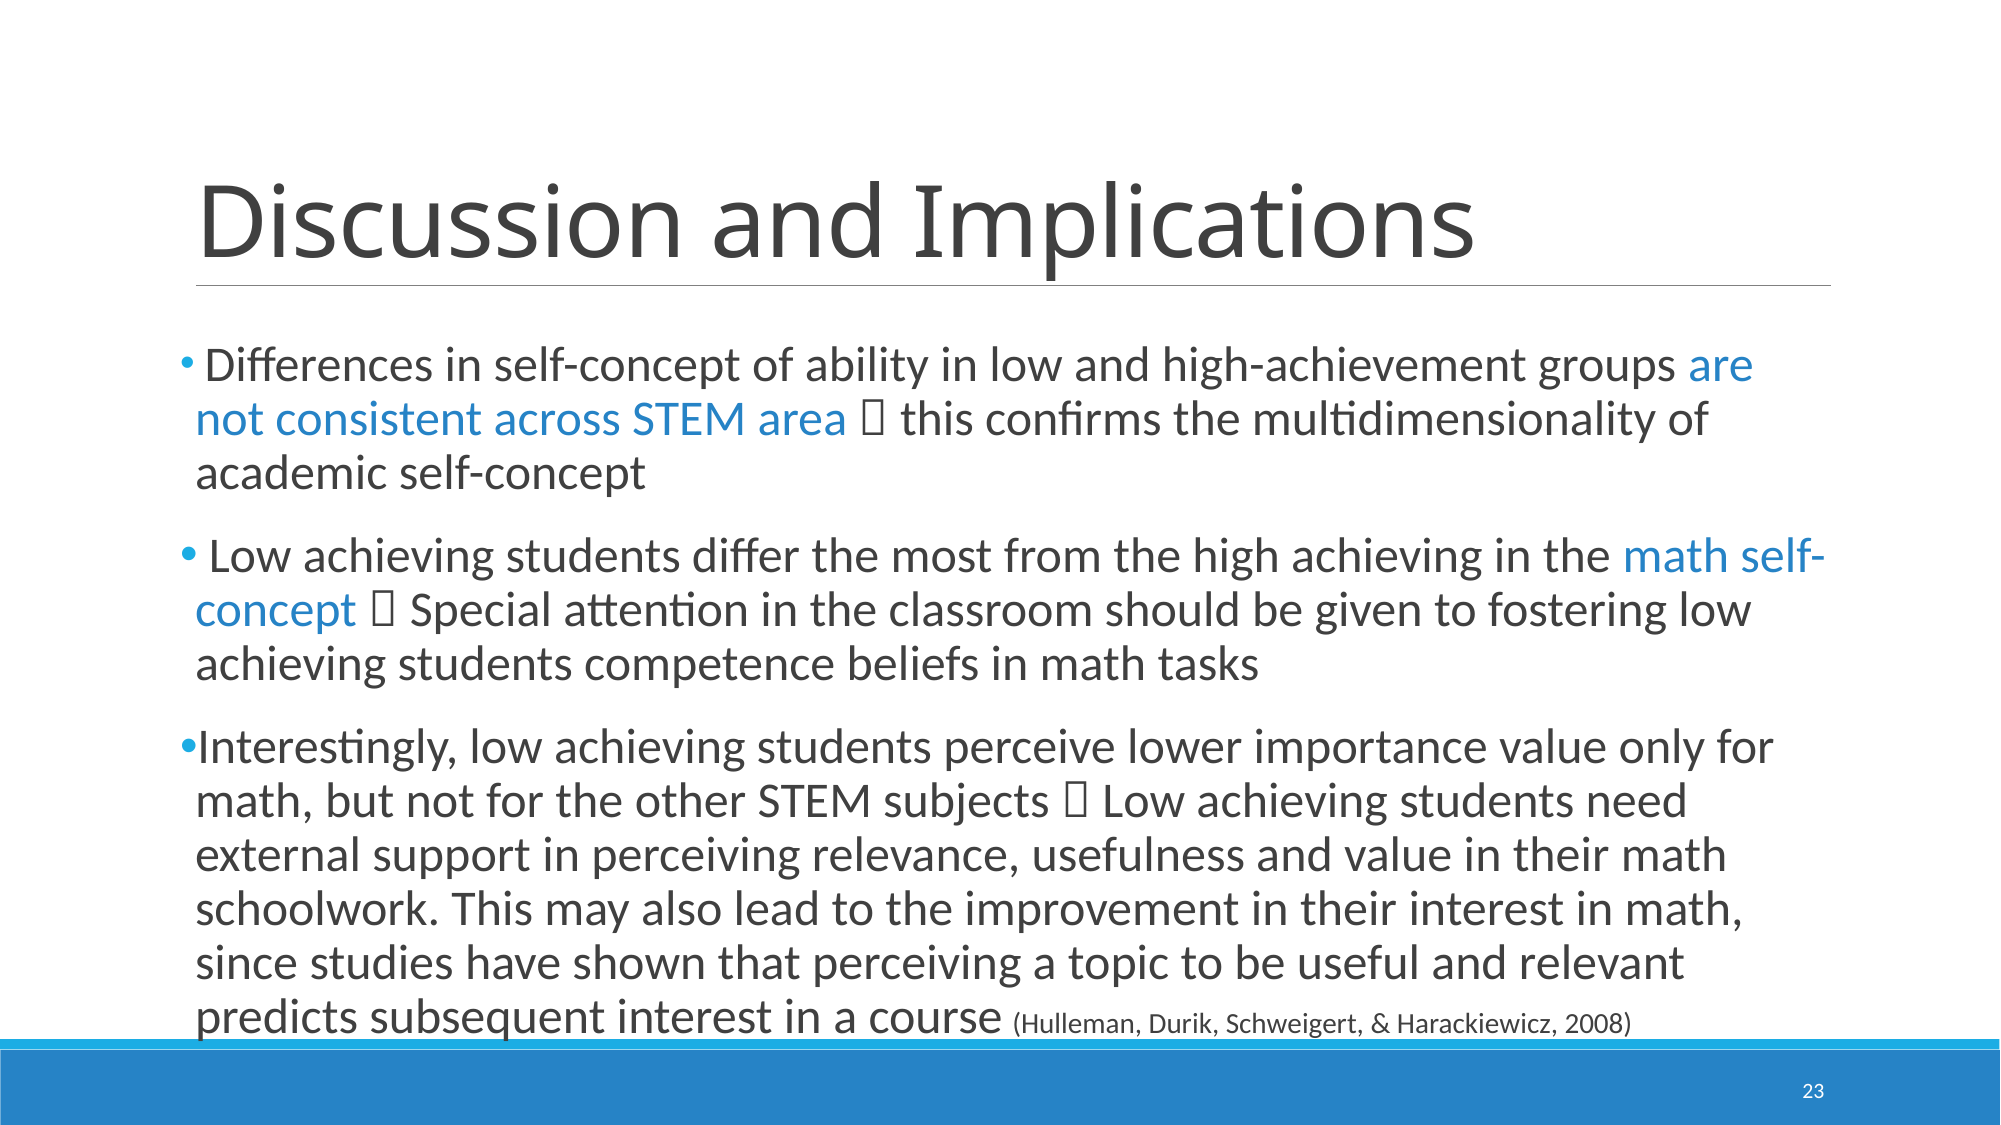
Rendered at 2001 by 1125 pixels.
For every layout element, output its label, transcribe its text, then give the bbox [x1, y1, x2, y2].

slide_number 23 [1624, 1059, 1840, 1120]
title Discussion and Implications [180, 47, 1830, 285]
list Differences in self-concept of ability in low and high-achievement groups are not consistent across STEM area  this confirms the multidimensionality of academic self-concept Low achieving students differ the most from the high achieving in the math self-concept  Special attention in the classroom should be given to fostering low achieving students competence beliefs in math tasks Interestingly, low achieving students perceive lower importance value only for math, but not for the other STEM subjects  Low achieving students need external support in perceiving relevance, usefulness and value in their math schoolwork. This may also lead to the improvement in their interest in math, since studies have shown that perceiving a topic to be useful and relevant predicts subsequent interest in a course (Hulleman, Durik, Schweigert, & Harackiewicz, 2008) [180, 331, 1830, 1056]
